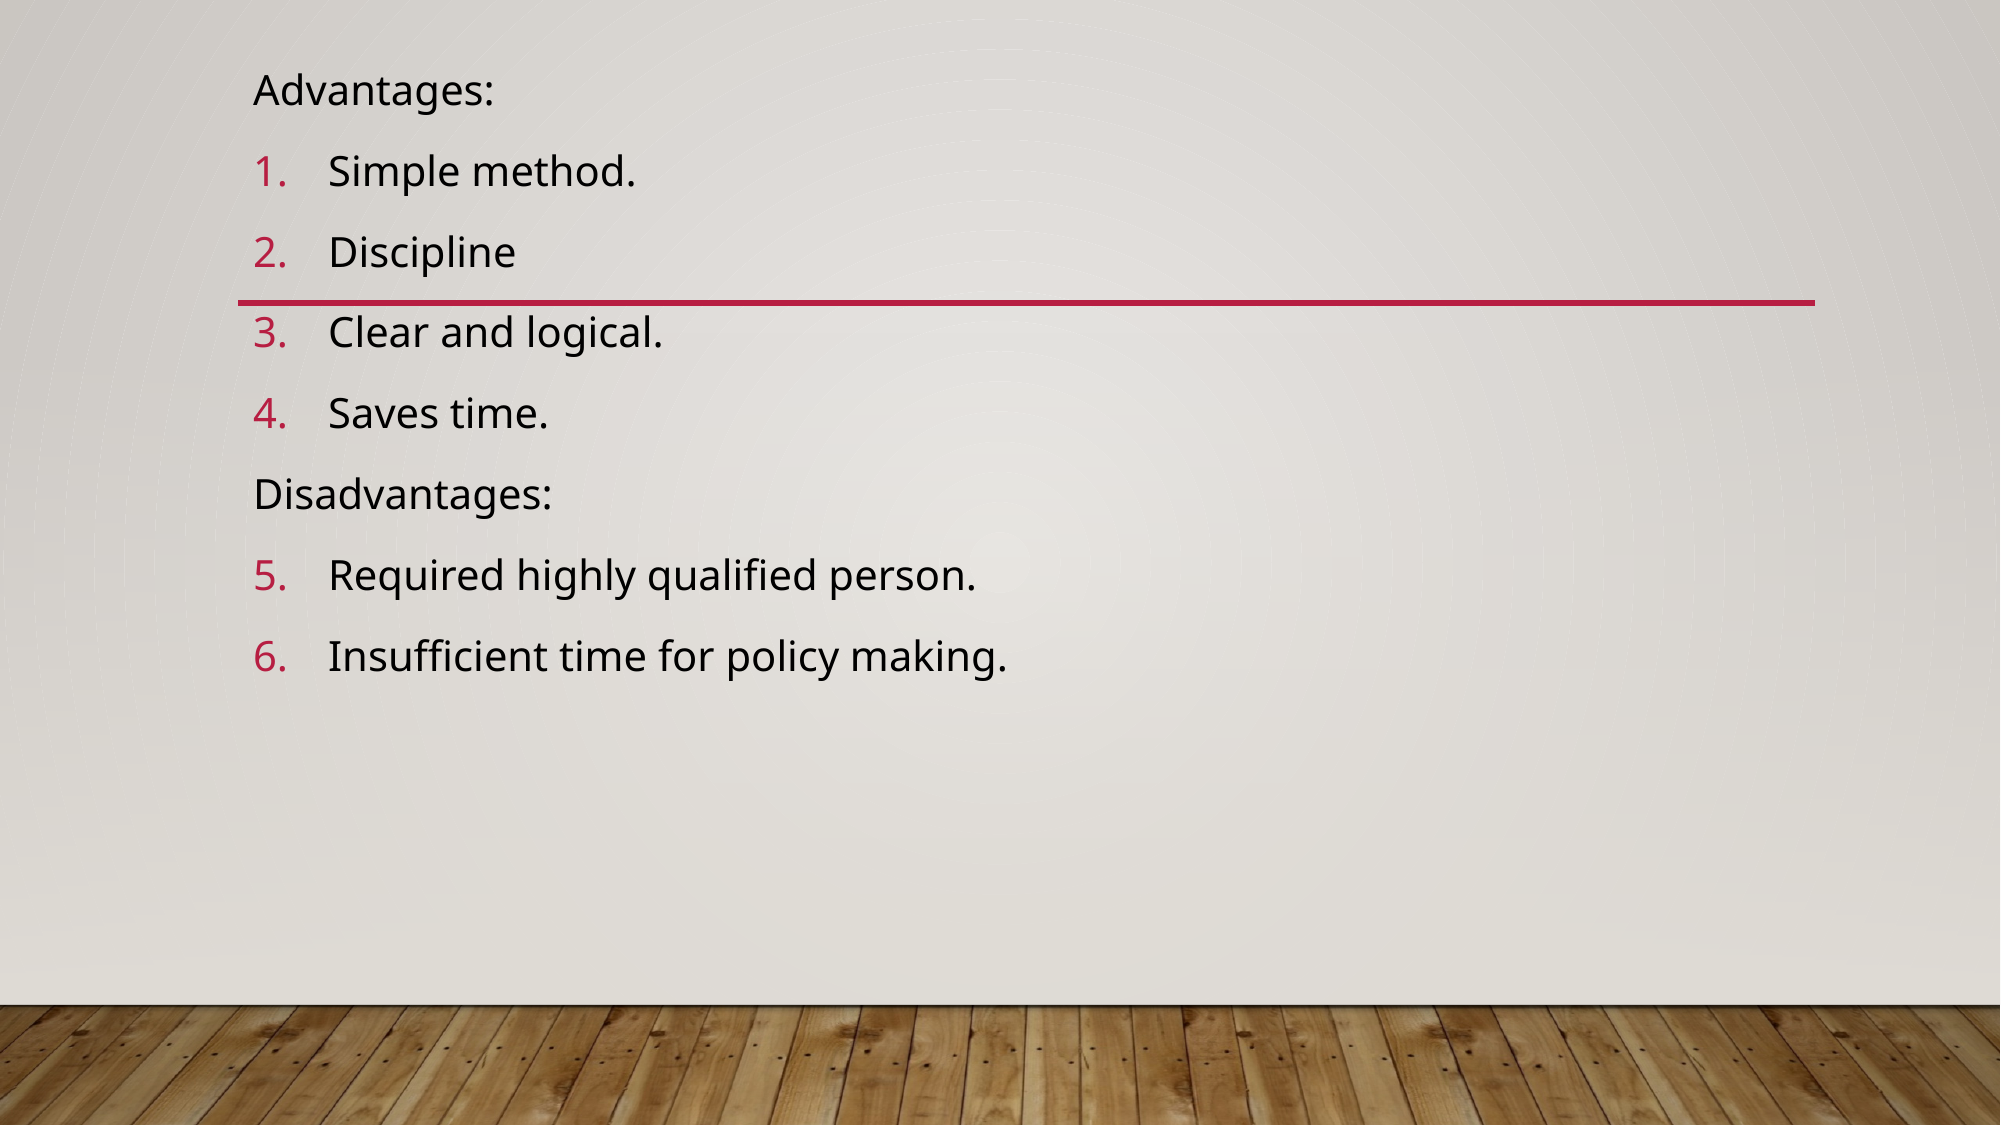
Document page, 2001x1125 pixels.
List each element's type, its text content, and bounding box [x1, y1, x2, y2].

list Advantages: Simple method. Discipline Clear and logical. Saves time. Disadvantages: Required highly qualified person. Insufficient time for policy making. [238, 46, 1814, 897]
picture [0, 1005, 2000, 1125]
